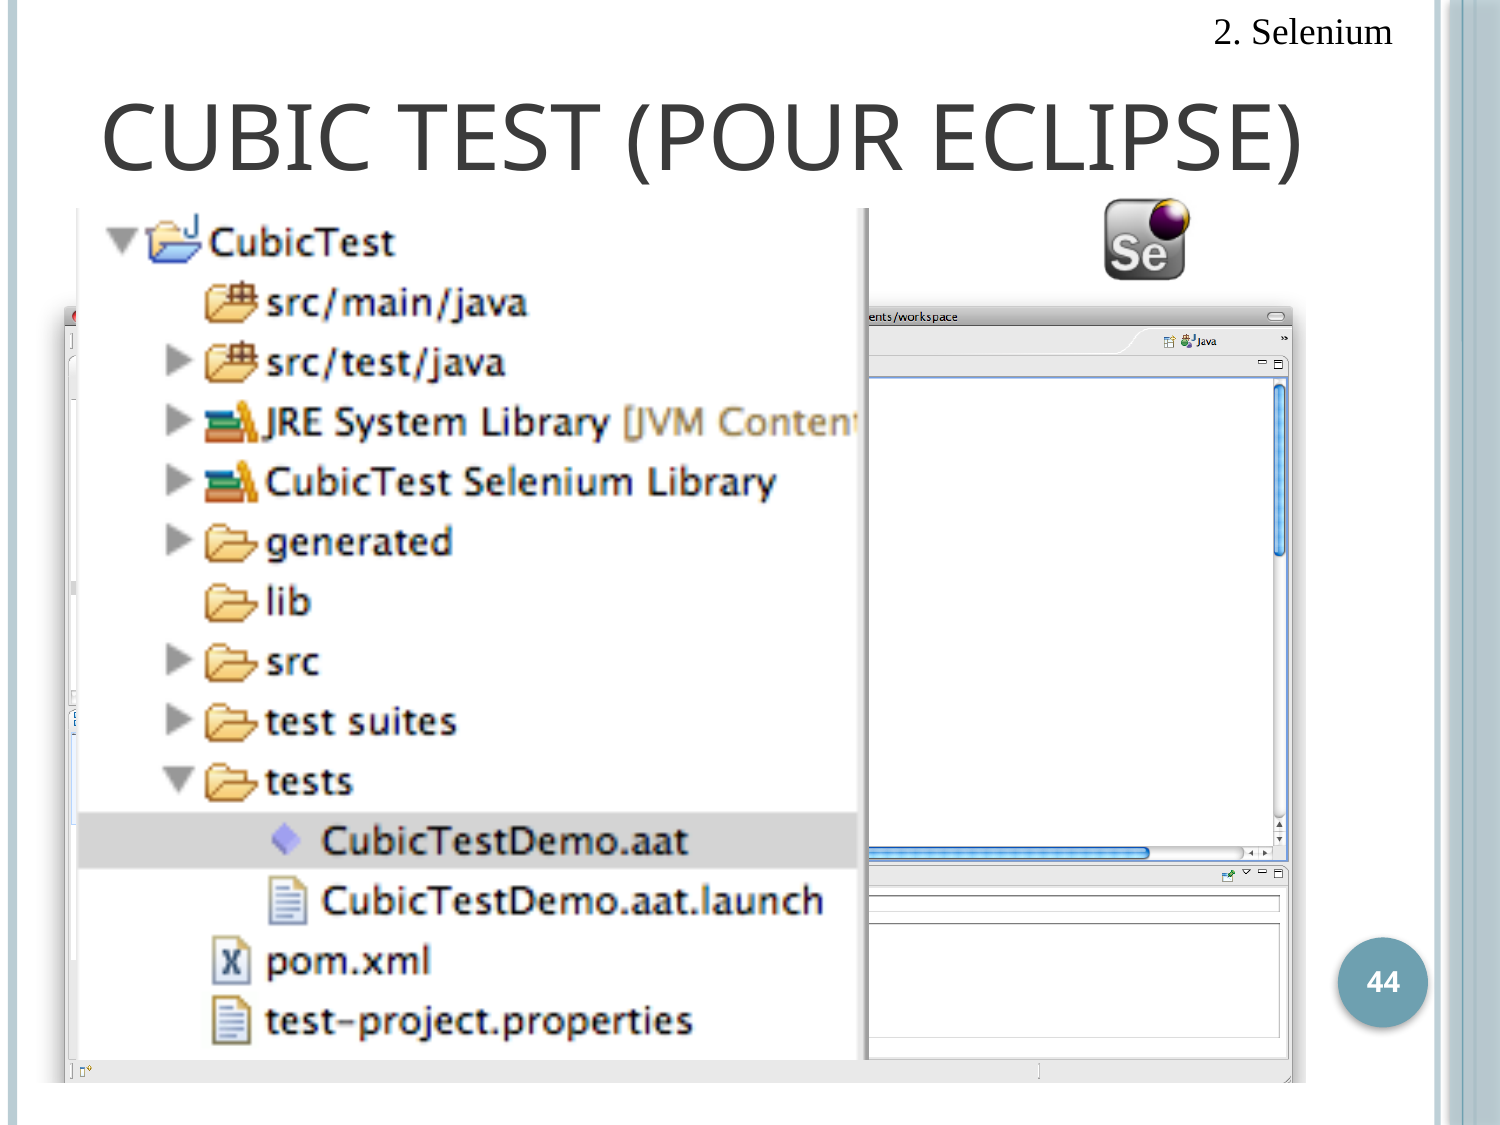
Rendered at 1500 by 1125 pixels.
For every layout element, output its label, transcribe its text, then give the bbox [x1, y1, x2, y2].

slide_number 44 [1333, 940, 1434, 1027]
title Cubic Test (pour Eclipse) [75, 45, 1329, 197]
picture [28, 183, 1306, 1083]
text_box 2. Selenium [1198, 0, 1500, 60]
